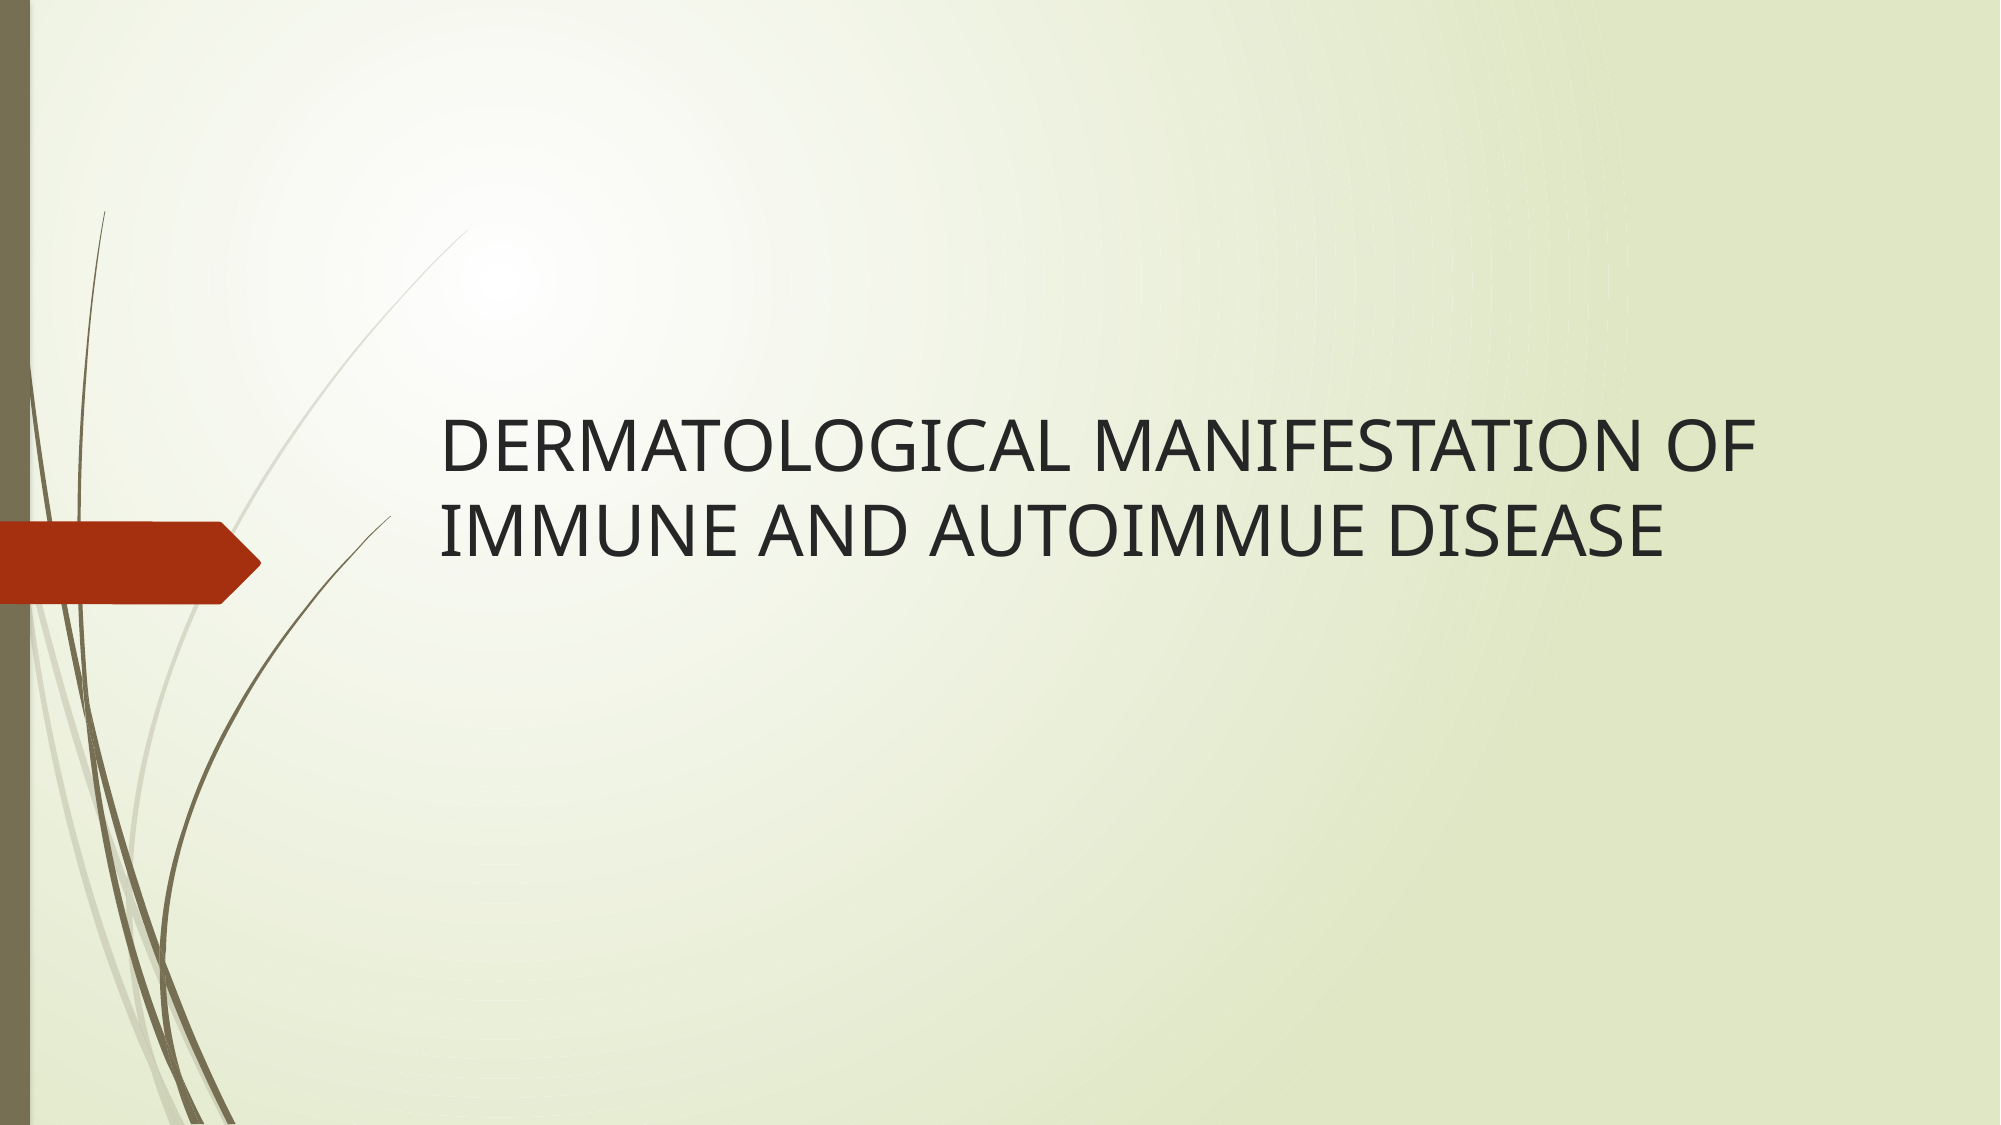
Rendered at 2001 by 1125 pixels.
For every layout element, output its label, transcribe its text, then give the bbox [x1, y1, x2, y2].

title DERMATOLOGICAL MANIFESTATION OF IMMUNE AND AUTOIMMUE DISEASE [424, 337, 1888, 579]
